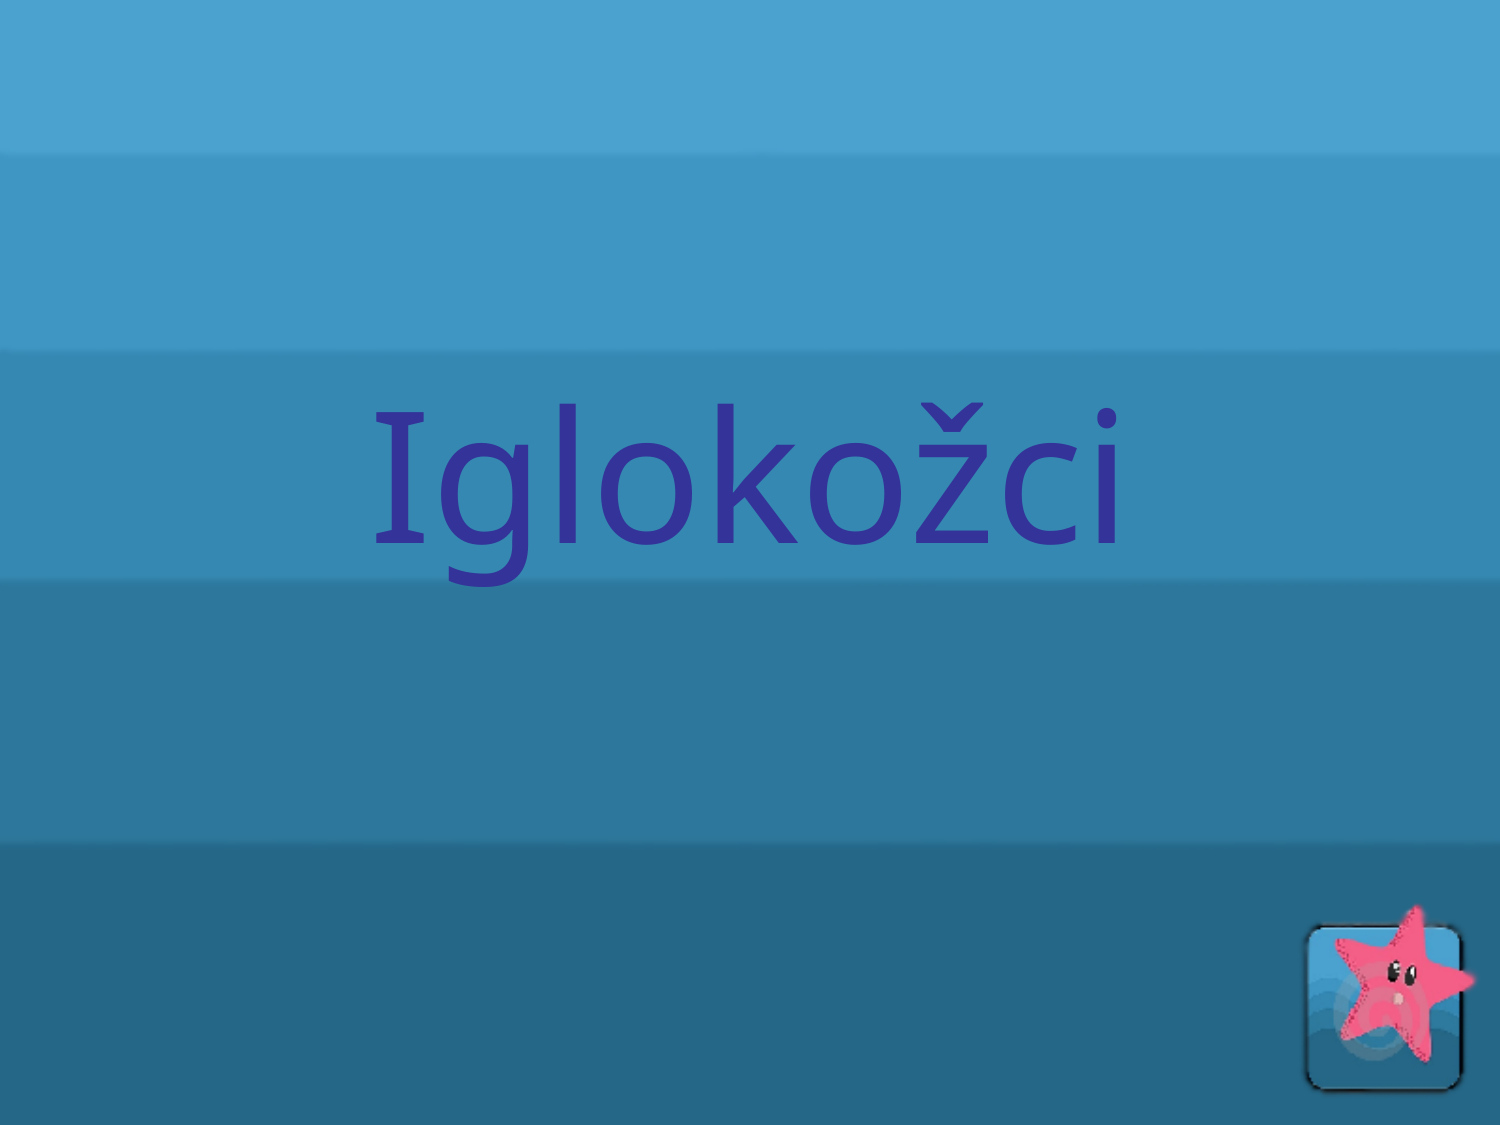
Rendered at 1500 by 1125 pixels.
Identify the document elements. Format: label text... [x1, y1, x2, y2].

title Iglokožci [112, 349, 1388, 591]
picture [0, 0, 1500, 1125]
